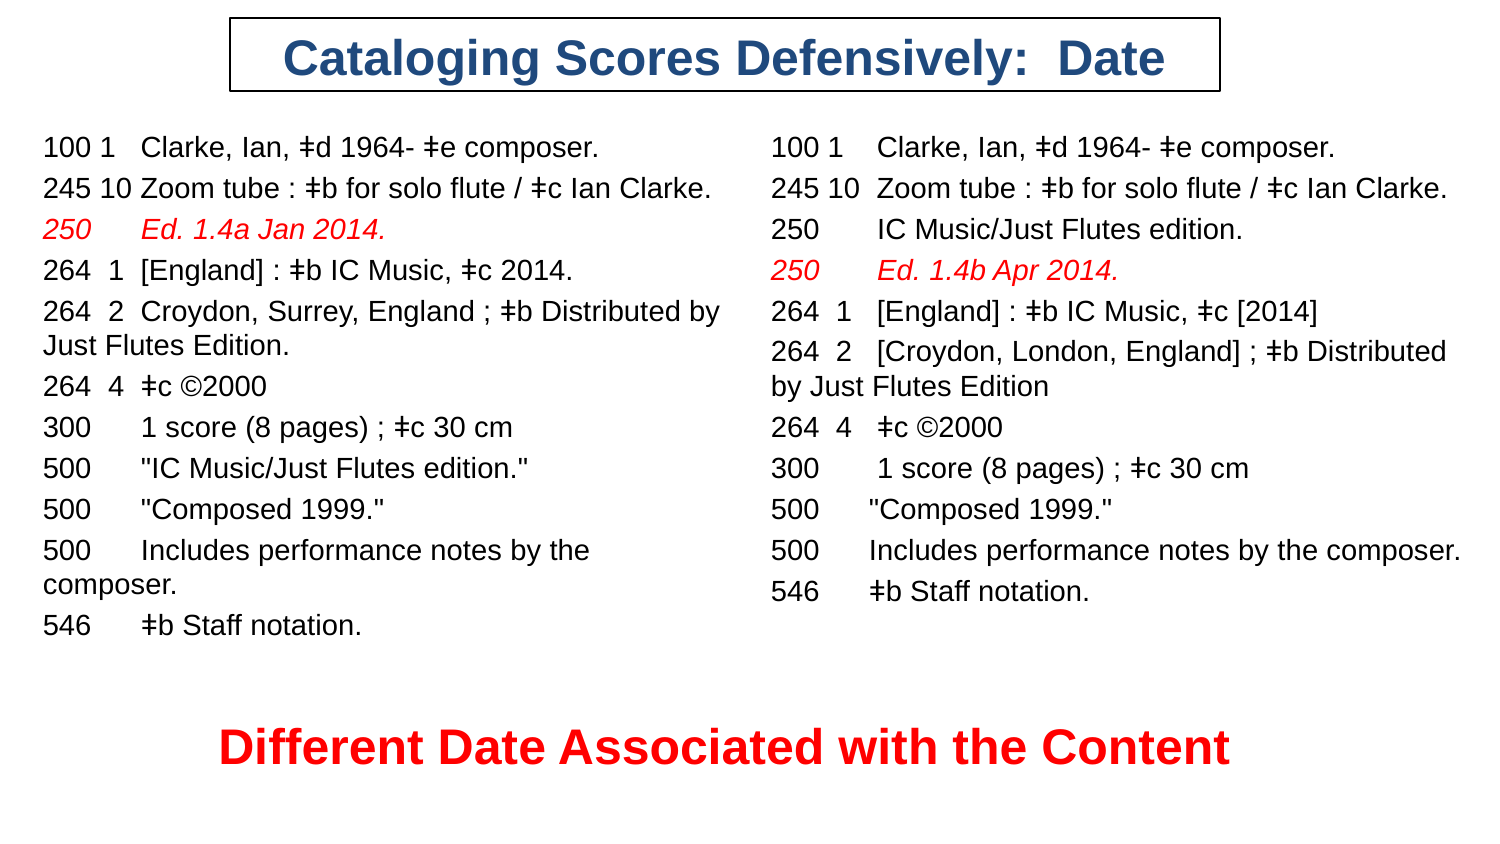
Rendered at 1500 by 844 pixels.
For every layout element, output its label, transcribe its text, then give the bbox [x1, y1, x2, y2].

title Cataloging Scores Defensively: Date [229, 18, 1220, 91]
text_box Different Date Associated with the Content [197, 707, 1252, 782]
list 100 1 Clarke, Ian, ǂd 1964- ǂe composer. 245 10 Zoom tube : ǂb for solo flute / ǂc Ian Clarke. 250 Ed. 1.4a Jan 2014. 264 1 [England] : ǂb IC Music, ǂc 2014. 264 2 Croydon, Surrey, England ; ǂb Distributed by Just Flutes Edition. 264 4 ǂc ©2000 300 1 score (8 pages) ; ǂc 30 cm 500 "IC Music/Just Flutes edition." 500 "Composed 1999." 500 Includes performance notes by the composer. 546 ǂb Staff notation. [28, 121, 738, 677]
list 100 1 Clarke, Ian, ǂd 1964- ǂe composer. 245 10 Zoom tube : ǂb for solo flute / ǂc Ian Clarke. 250 IC Music/Just Flutes edition. 250 Ed. 1.4b Apr 2014. 264 1 [England] : ǂb IC Music, ǂc [2014] 264 2 [Croydon, London, England] ; ǂb Distributed by Just Flutes Edition 264 4 ǂc ©2000 300 1 score (8 pages) ; ǂc 30 cm 500 "Composed 1999." 500 Includes performance notes by the composer. 546 ǂb Staff notation. [756, 121, 1479, 634]
